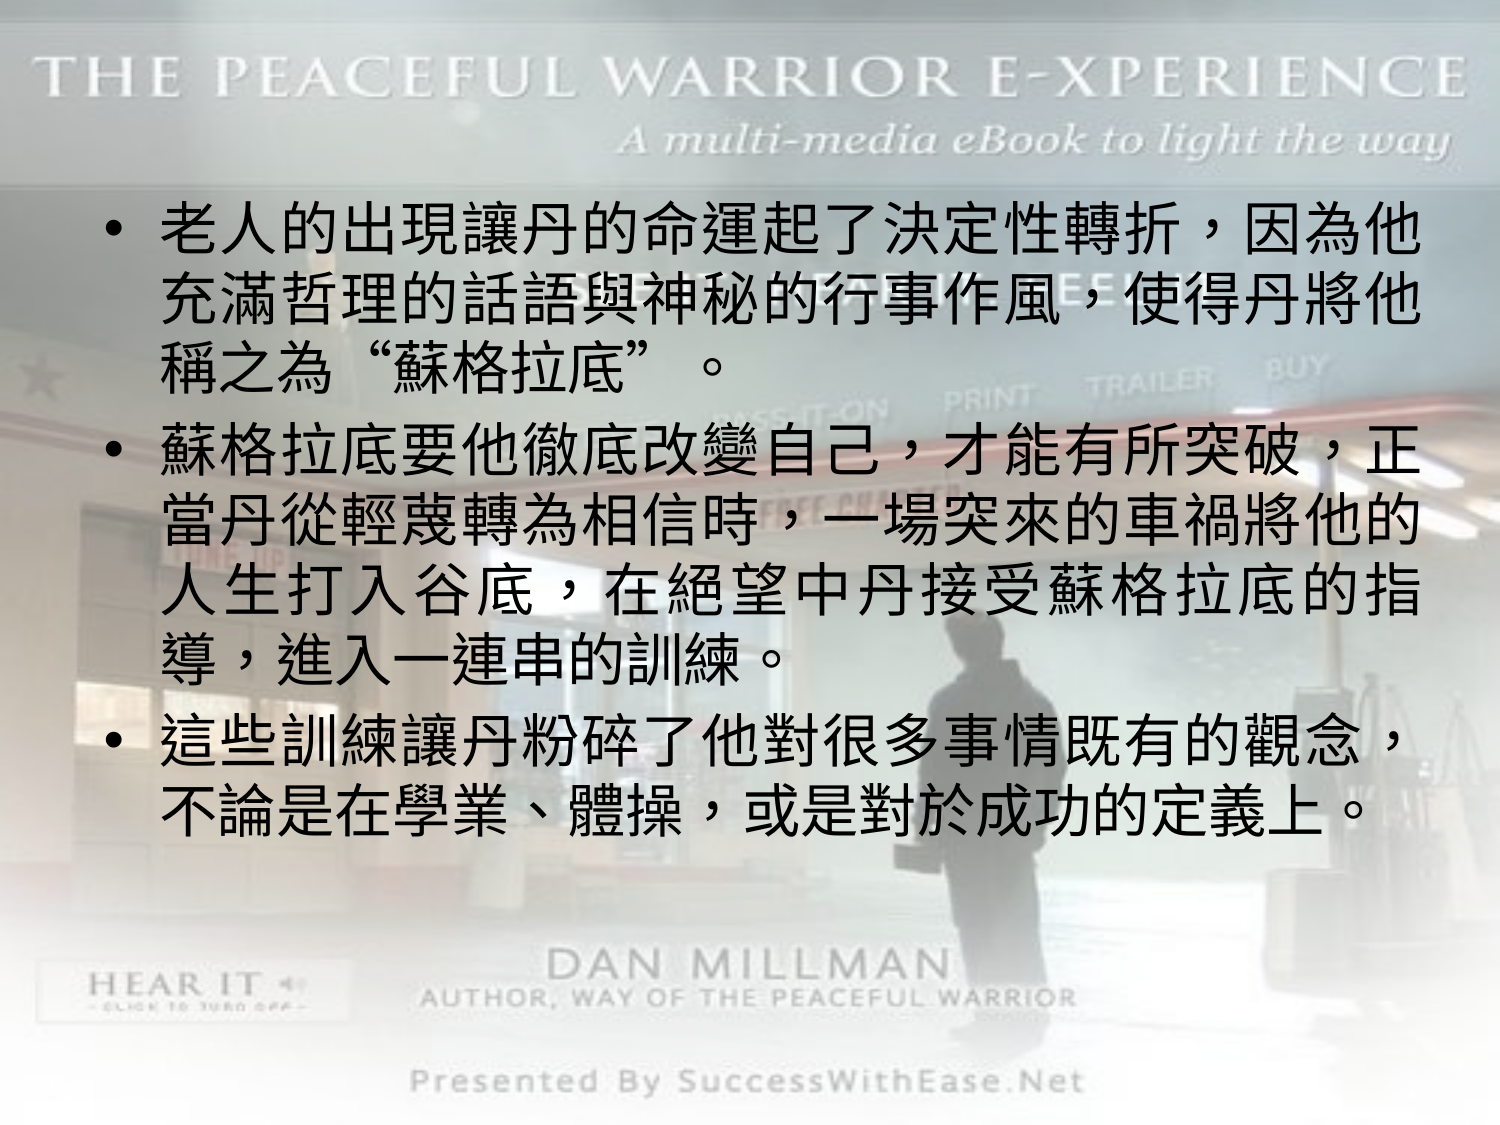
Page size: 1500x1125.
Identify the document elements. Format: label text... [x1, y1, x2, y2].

list 老人的出現讓丹的命運起了決定性轉折，因為他充滿哲理的話語與神秘的行事作風，使得丹將他稱之為“蘇格拉底”。 蘇格拉底要他徹底改變自己，才能有所突破，正當丹從輕蔑轉為相信時，一場突來的車禍將他的人生打入谷底，在絕望中丹接受蘇格拉底的指導，進入一連串的訓練。 這些訓練讓丹粉碎了他對很多事情既有的觀念，不論是在學業、體操，或是對於成功的定義上。 [88, 184, 1439, 927]
